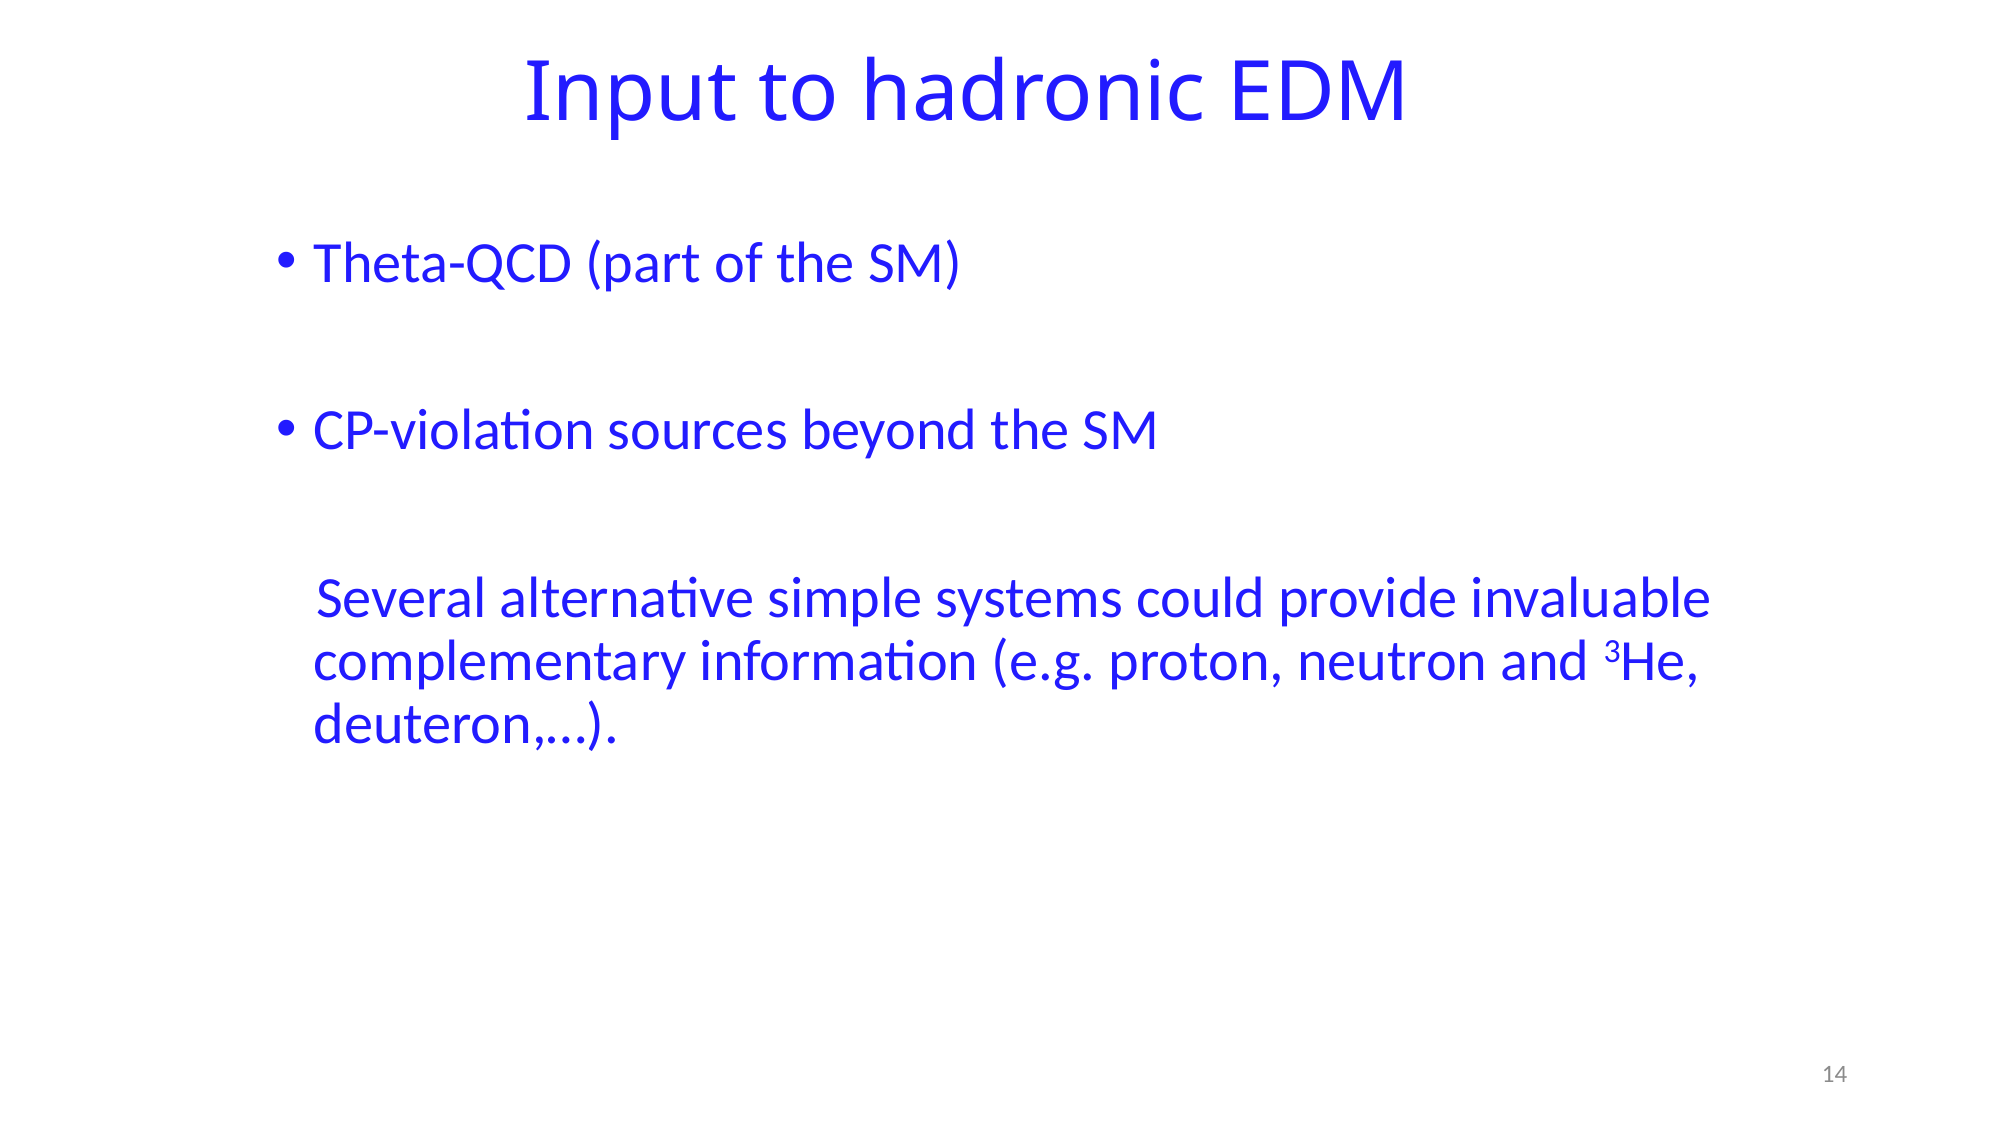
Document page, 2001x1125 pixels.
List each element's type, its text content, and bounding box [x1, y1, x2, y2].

slide_number 14 [1412, 1042, 1863, 1103]
list Theta-QCD (part of the SM) CP-violation sources beyond the SM Several alternative simple systems could provide invaluable complementary information (e.g. proton, neutron and 3He, deuteron,…). [261, 224, 1738, 890]
title Input to hadronic EDM [147, 0, 1789, 188]
